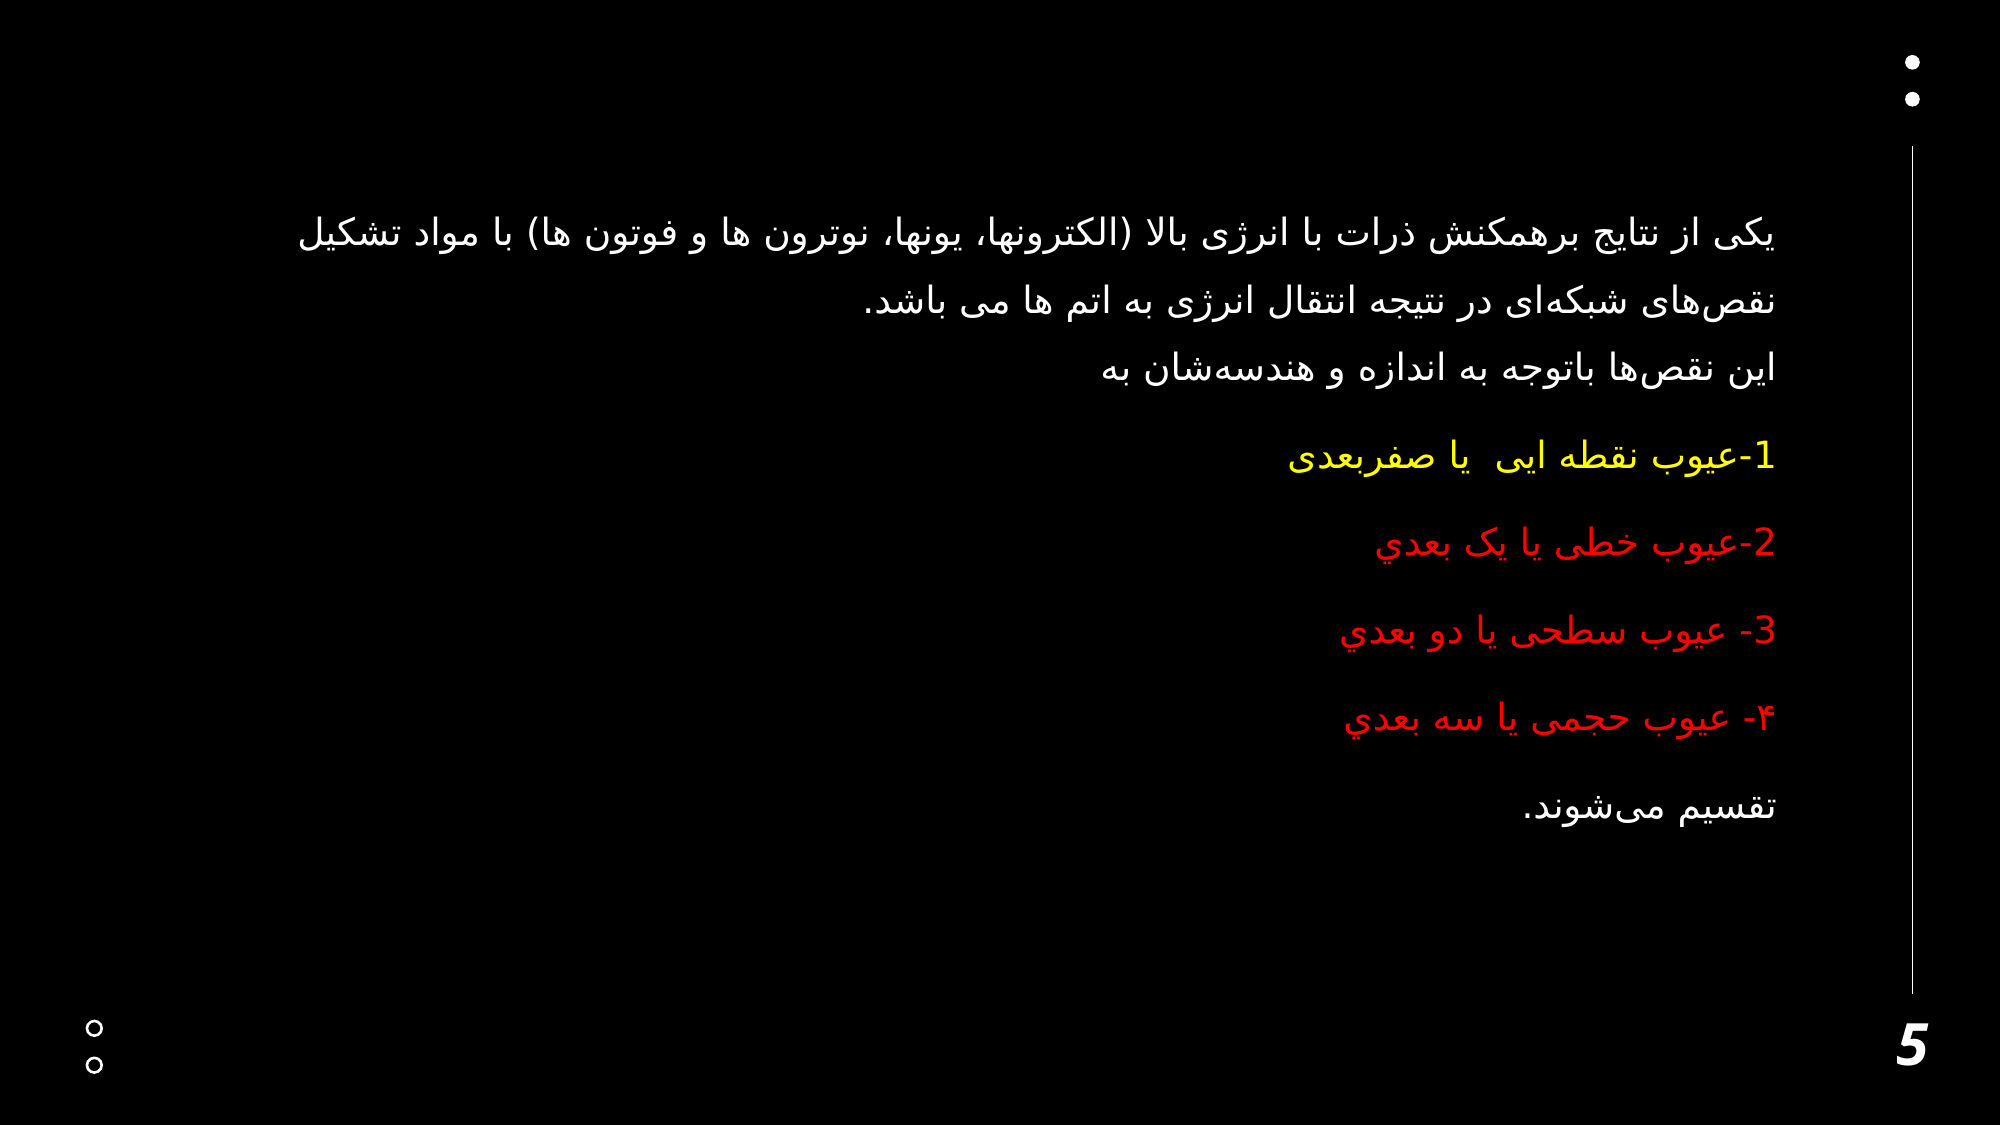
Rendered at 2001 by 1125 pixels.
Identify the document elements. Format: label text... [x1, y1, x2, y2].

list یکی از نتایج برهمکنش ذرات با انرژی بالا (الکترونها، یونها، نوترون ها و فوتون ها) با مواد تشکیل نقص‌های شبکه‌ای در نتیجه انتقال انرژی به اتم ها می باشد. این نقص‌ها باتوجه به اندازه و هندسه‌شان به 1-عیوب نقطه ایی یا صفربعدی 2-عیوب خطی یا یک بعدي 3- عیوب سطحی یا دو بعدي ۴- عیوب حجمی یا سه بعدي تقسیم می‌شوند. [255, 185, 1777, 592]
slide_number 5 [1853, 1024, 1972, 1070]
